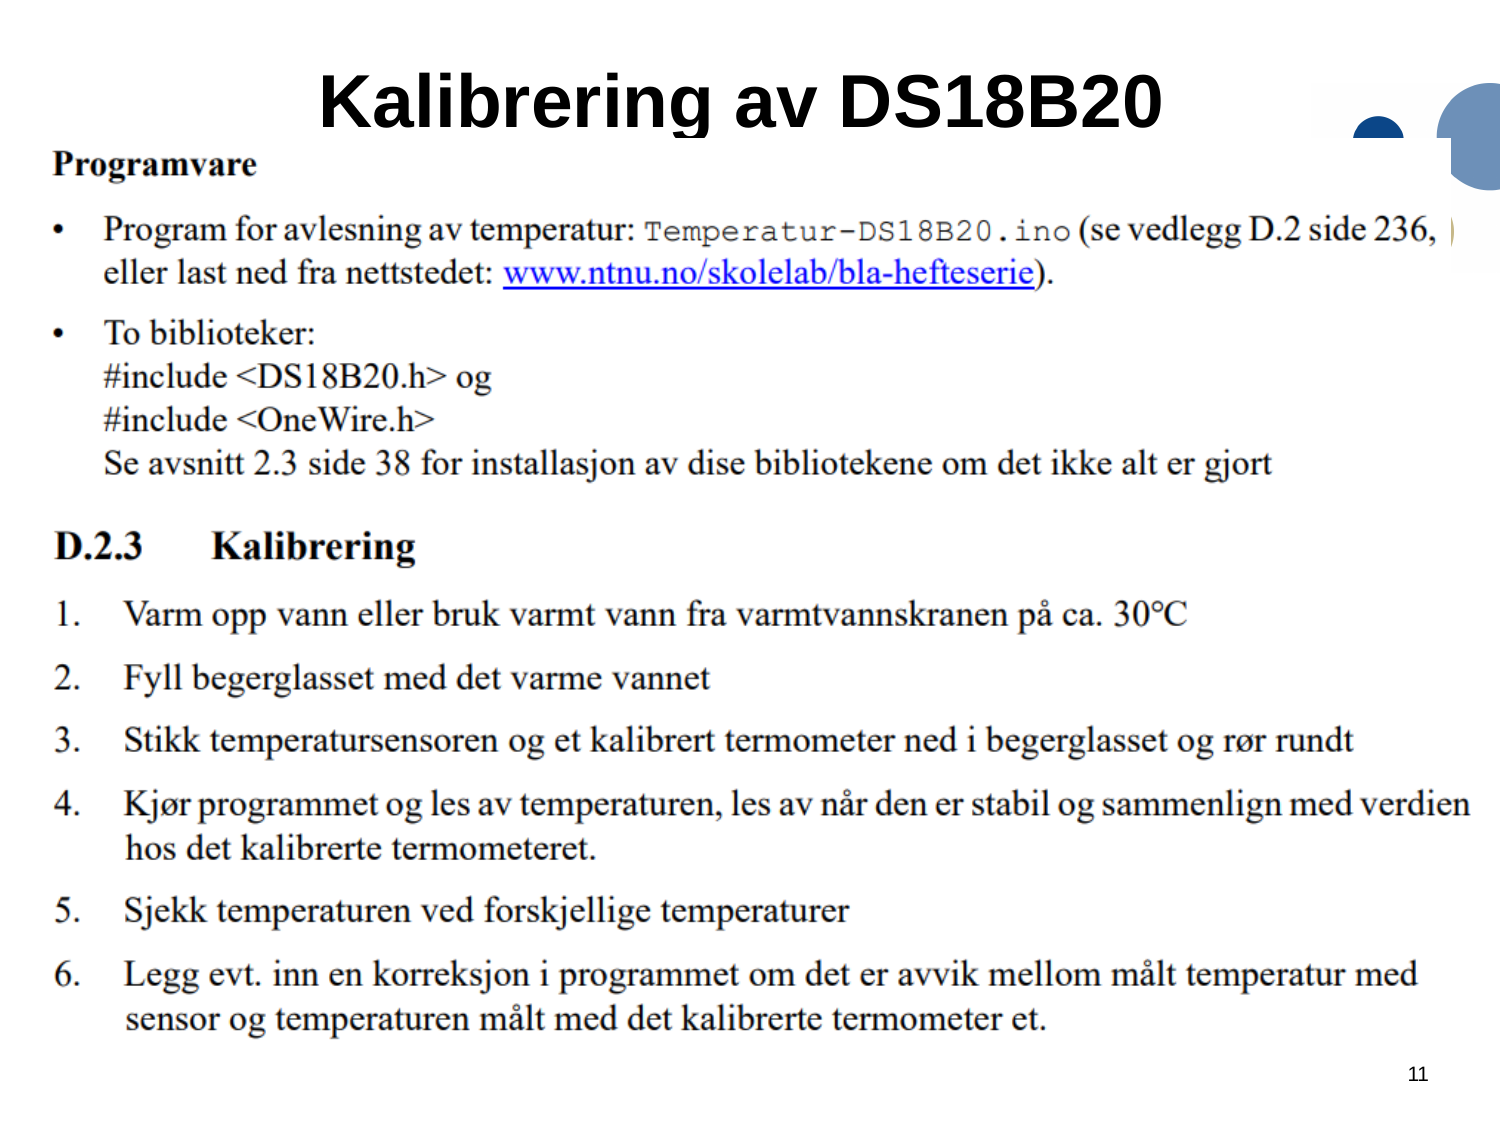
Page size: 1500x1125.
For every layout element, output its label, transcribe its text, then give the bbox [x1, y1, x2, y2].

picture [25, 509, 1484, 1057]
picture [25, 83, 1500, 495]
title Kalibrering av DS18B20 [66, 45, 1417, 136]
